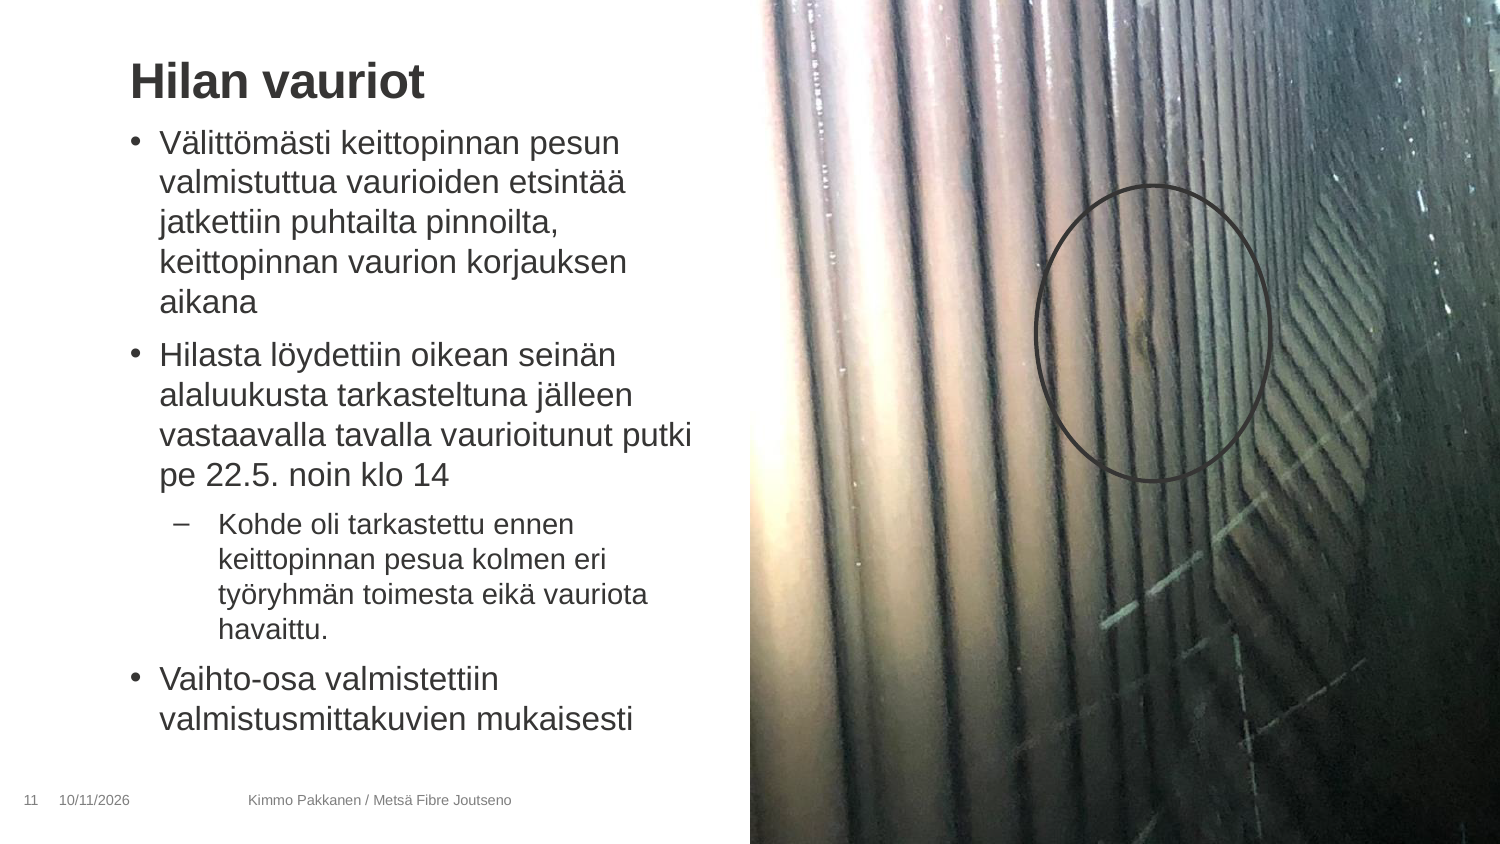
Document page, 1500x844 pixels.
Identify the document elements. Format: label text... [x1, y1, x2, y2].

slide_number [54, 788, 242, 812]
picture [749, 0, 1500, 844]
slide_number 11 [17, 788, 54, 812]
title Hilan vauriot [123, 43, 703, 115]
footer Kimmo Pakkanen / Metsä Fibre Joutseno [242, 788, 703, 812]
list Välittömästi keittopinnan pesun valmistuttua vaurioiden etsintää jatkettiin puhtailta pinnoilta, keittopinnan vaurion korjauksen aikana Hilasta löydettiin oikean seinän alaluukusta tarkasteltuna jälleen vastaavalla tavalla vaurioitunut putki pe 22.5. noin klo 14 Kohde oli tarkastettu ennen keittopinnan pesua kolmen eri työryhmän toimesta eikä vauriota havaittu. Vaihto-osa valmistettiin valmistusmittakuvien mukaisesti [123, 115, 703, 729]
